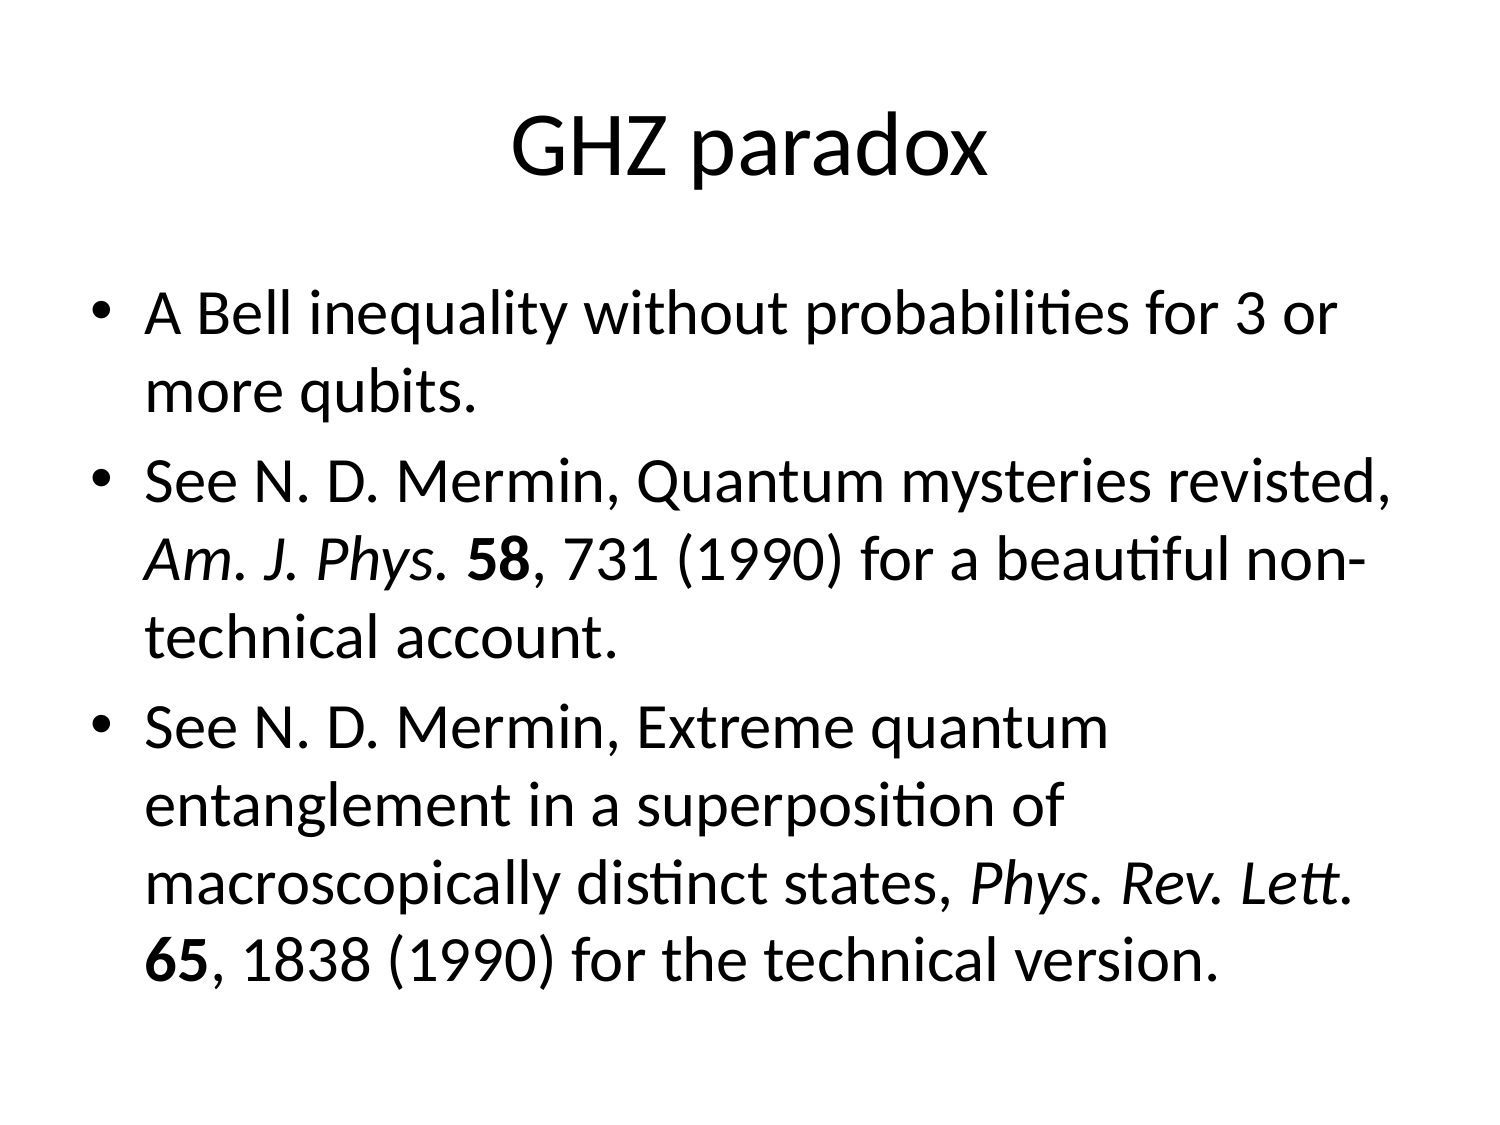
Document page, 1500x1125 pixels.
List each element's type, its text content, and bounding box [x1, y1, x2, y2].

title GHZ paradox [75, 45, 1425, 233]
list A Bell inequality without probabilities for 3 or more qubits. See N. D. Mermin, Quantum mysteries revisted, Am. J. Phys. 58, 731 (1990) for a beautiful non-technical account. See N. D. Mermin, Extreme quantum entanglement in a superposition of macroscopically distinct states, Phys. Rev. Lett. 65, 1838 (1990) for the technical version. [75, 262, 1425, 1005]
